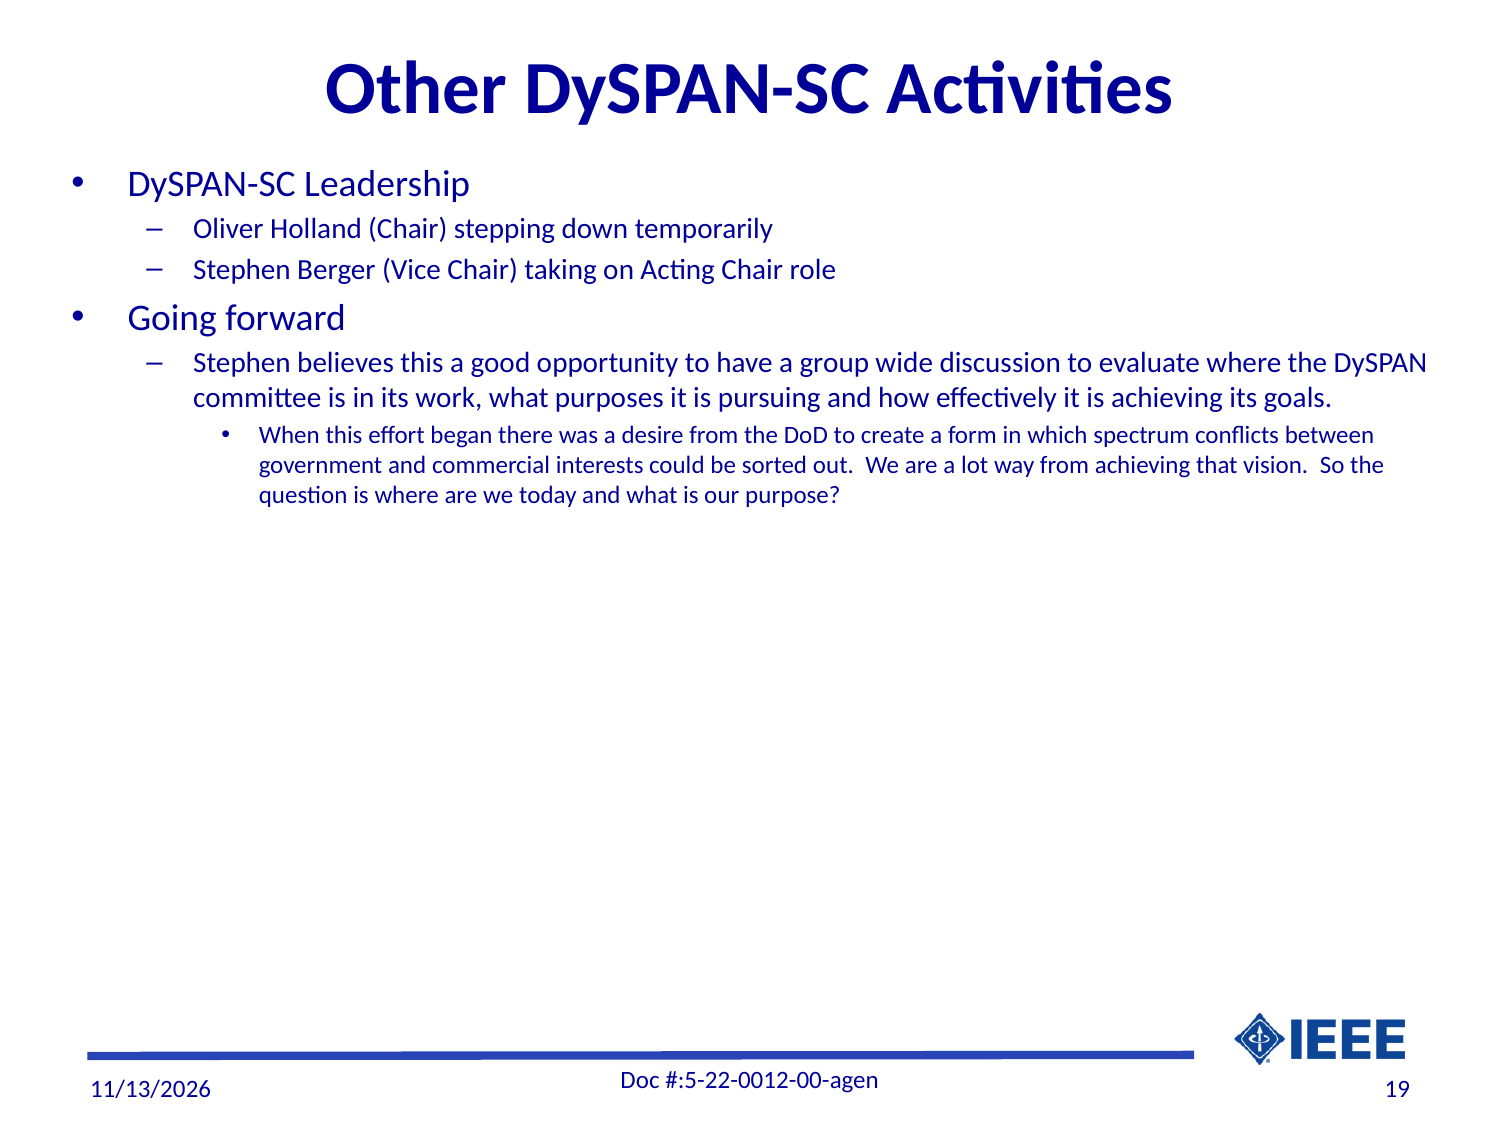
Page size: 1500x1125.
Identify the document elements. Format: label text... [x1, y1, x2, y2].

title Other DySPAN-SC Activities [75, 25, 1425, 143]
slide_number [75, 1057, 425, 1118]
footer Doc #:5-22-0012-00-agen [496, 1054, 1004, 1103]
slide_number 19 [1074, 1057, 1425, 1118]
list DySPAN-SC Leadership Oliver Holland (Chair) stepping down temporarily Stephen Berger (Vice Chair) taking on Acting Chair role Going forward Stephen believes this a good opportunity to have a group wide discussion to evaluate where the DySPAN committee is in its work, what purposes it is pursuing and how effectively it is achieving its goals. When this effort began there was a desire from the DoD to create a form in which spectrum conflicts between government and commercial interests could be sorted out. We are a lot way from achieving that vision. So the question is where are we today and what is our purpose? [56, 151, 1444, 1036]
picture [1231, 1036, 1406, 1057]
